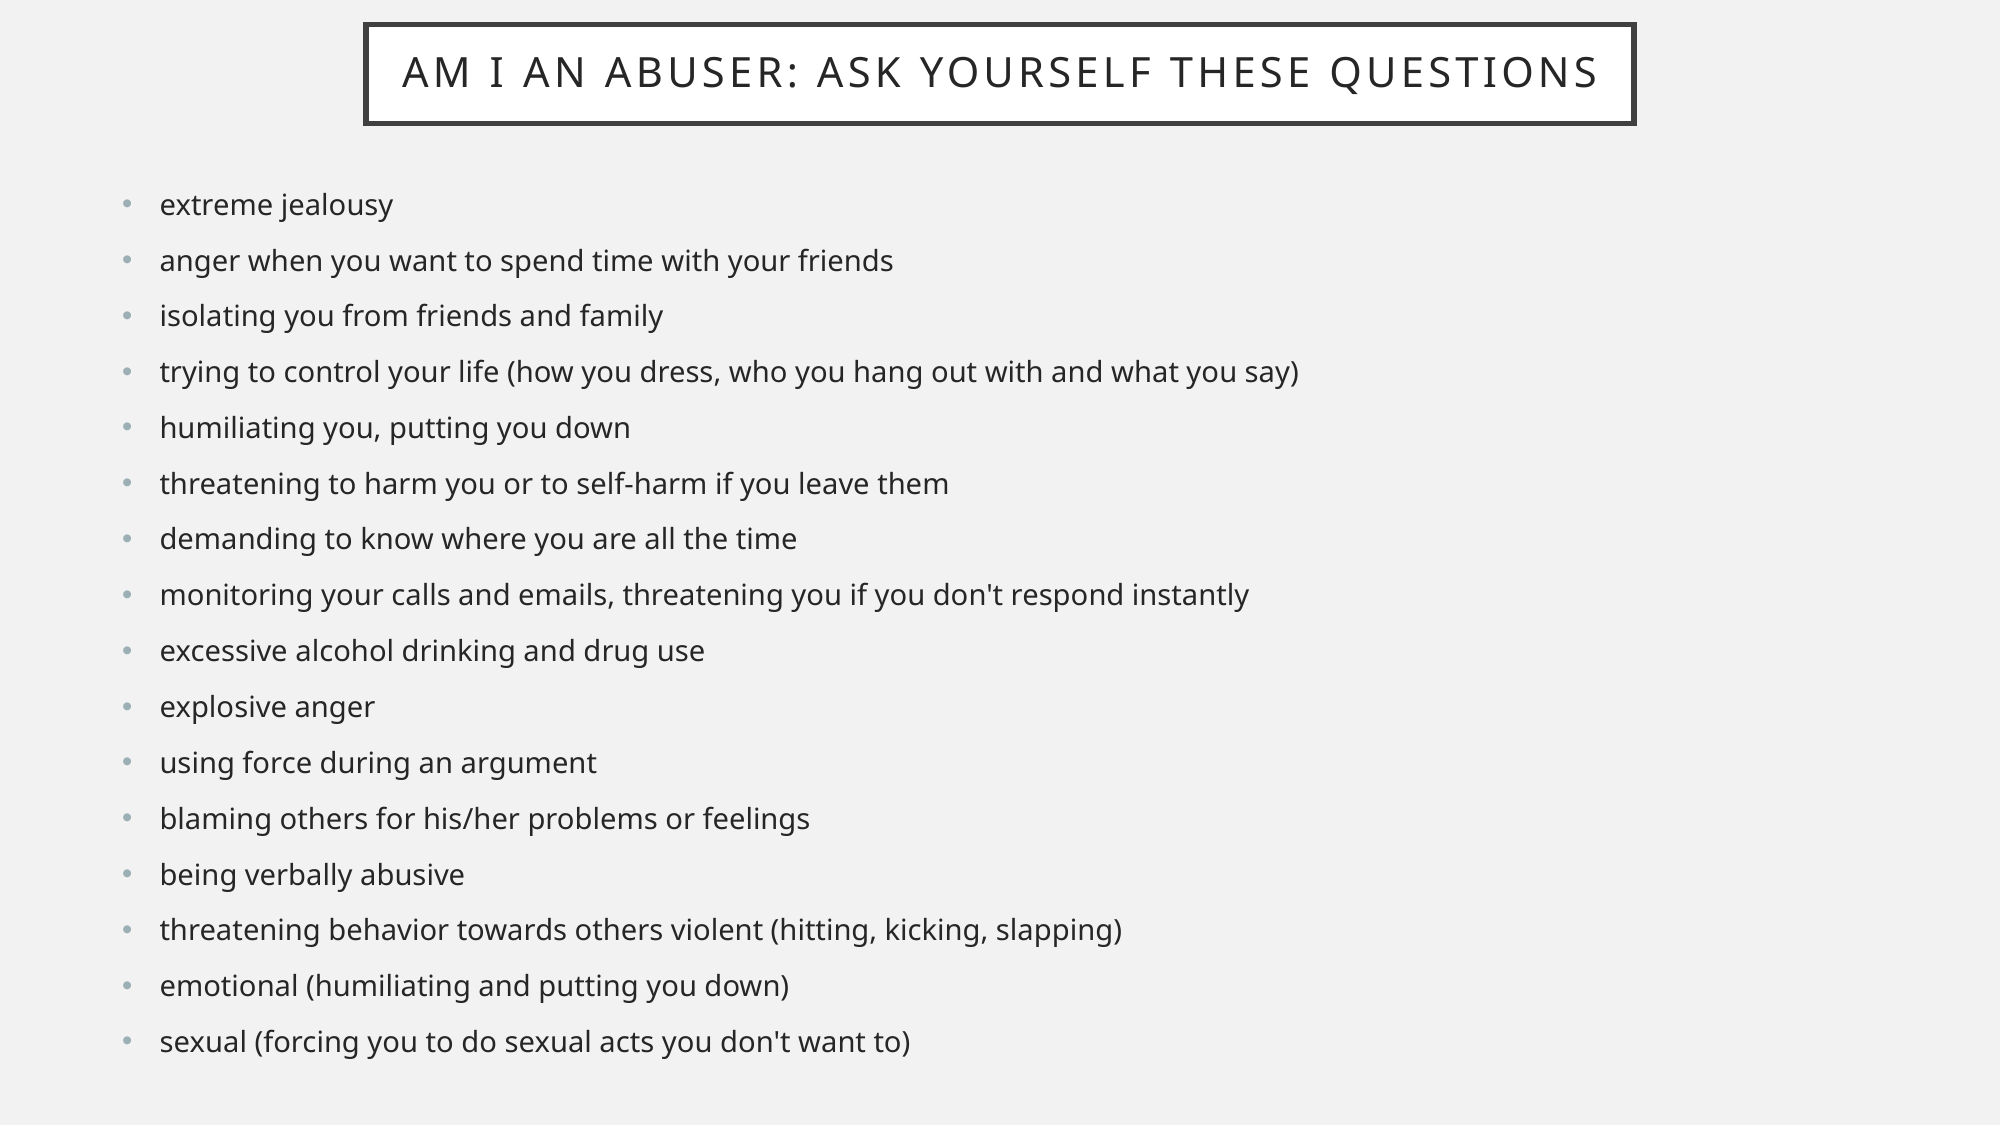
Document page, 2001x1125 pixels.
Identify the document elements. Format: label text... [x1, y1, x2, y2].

title Am I an abuser: ask yourself these questions [363, 22, 1637, 126]
list extreme jealousy anger when you want to spend time with your friends isolating you from friends and family trying to control your life (how you dress, who you hang out with and what you say) humiliating you, putting you down threatening to harm you or to self-harm if you leave them demanding to know where you are all the time monitoring your calls and emails, threatening you if you don't respond instantly excessive alcohol drinking and drug use explosive anger using force during an argument blaming others for his/her problems or feelings being verbally abusive threatening behavior towards others violent (hitting, kicking, slapping) emotional (humiliating and putting you down) sexual (forcing you to do sexual acts you don't want to) [107, 178, 1874, 1101]
